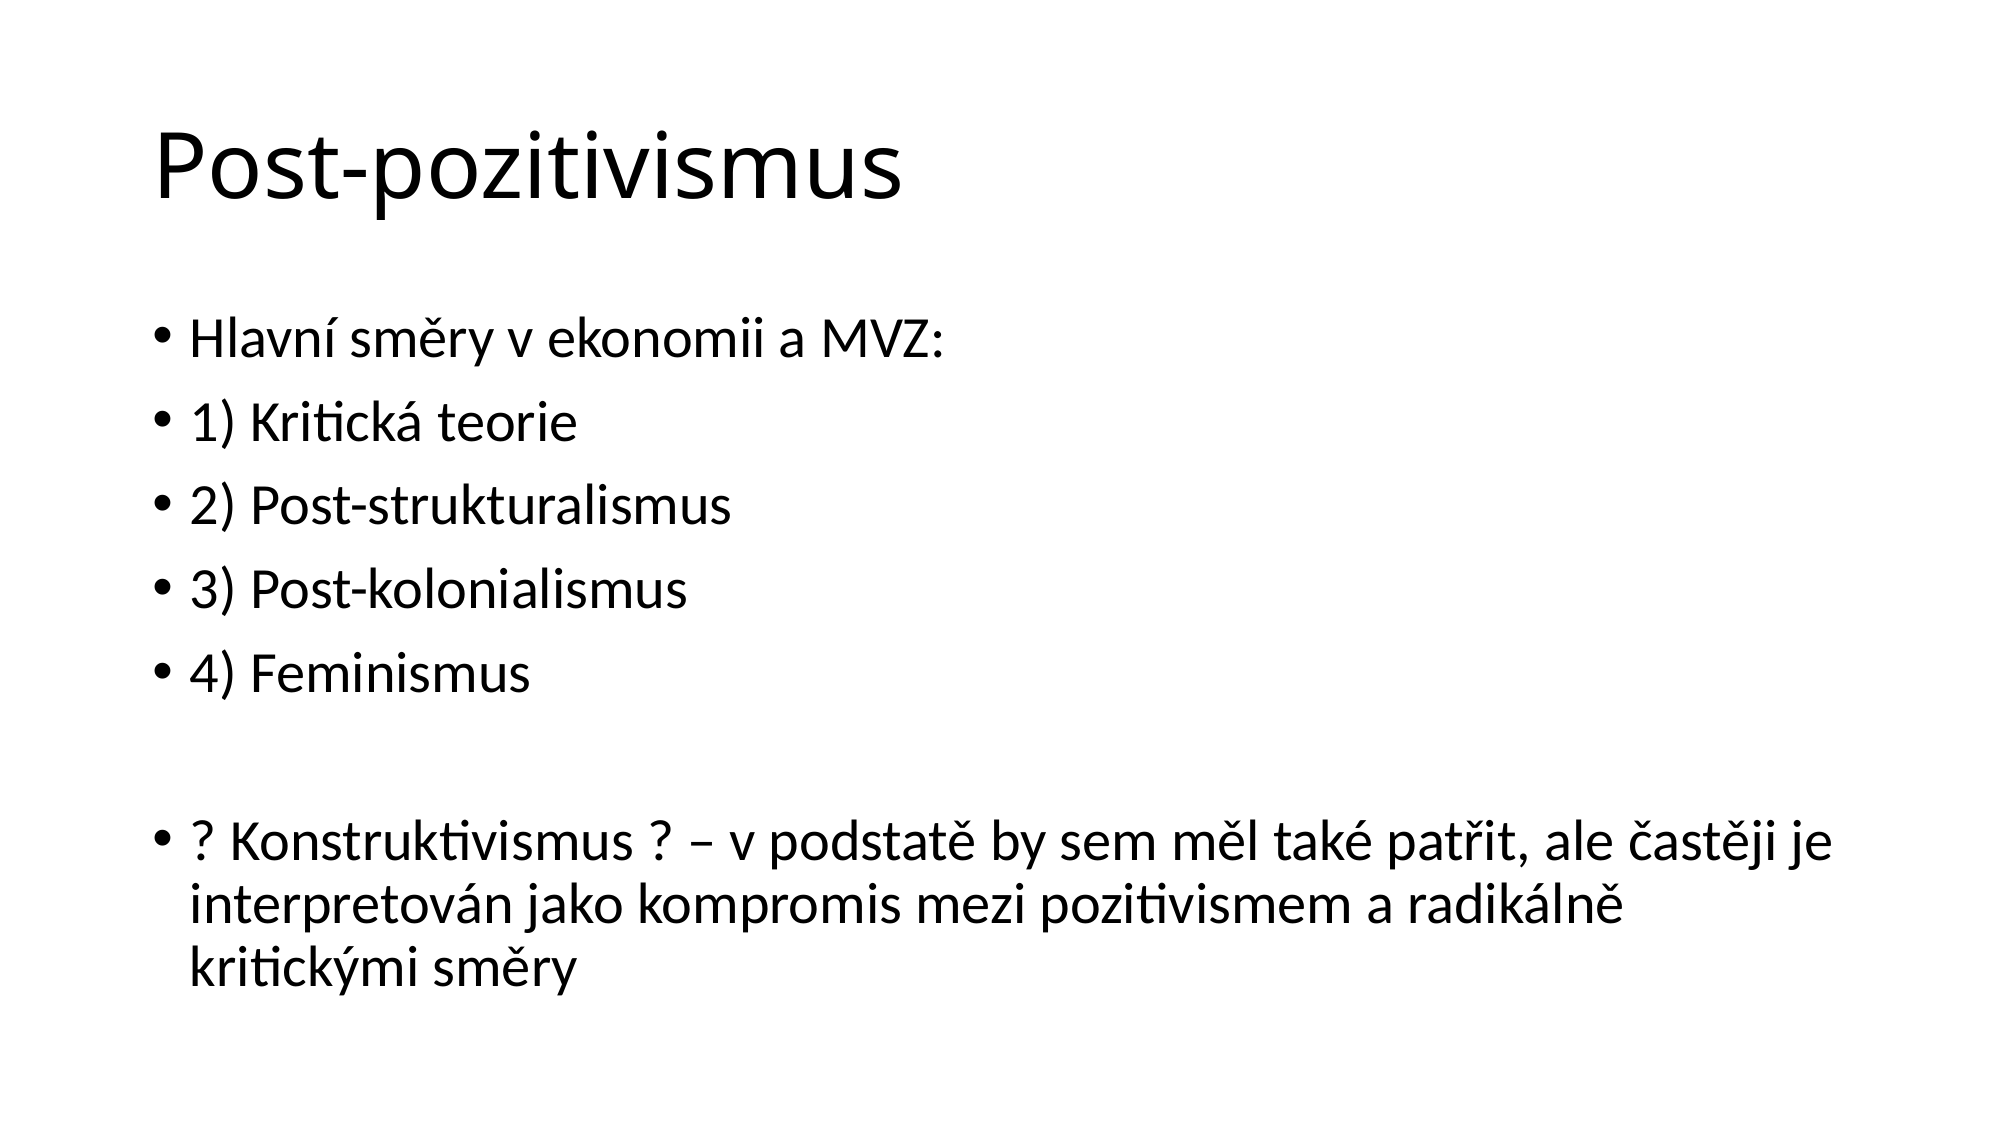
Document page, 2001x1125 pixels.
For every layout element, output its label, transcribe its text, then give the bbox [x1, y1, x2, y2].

list Hlavní směry v ekonomii a MVZ: 1) Kritická teorie 2) Post-strukturalismus 3) Post-kolonialismus 4) Feminismus ? Konstruktivismus ? – v podstatě by sem měl také patřit, ale častěji je interpretován jako kompromis mezi pozitivismem a radikálně kritickými směry [137, 299, 1863, 1014]
title Post-pozitivismus [137, 59, 1863, 278]
